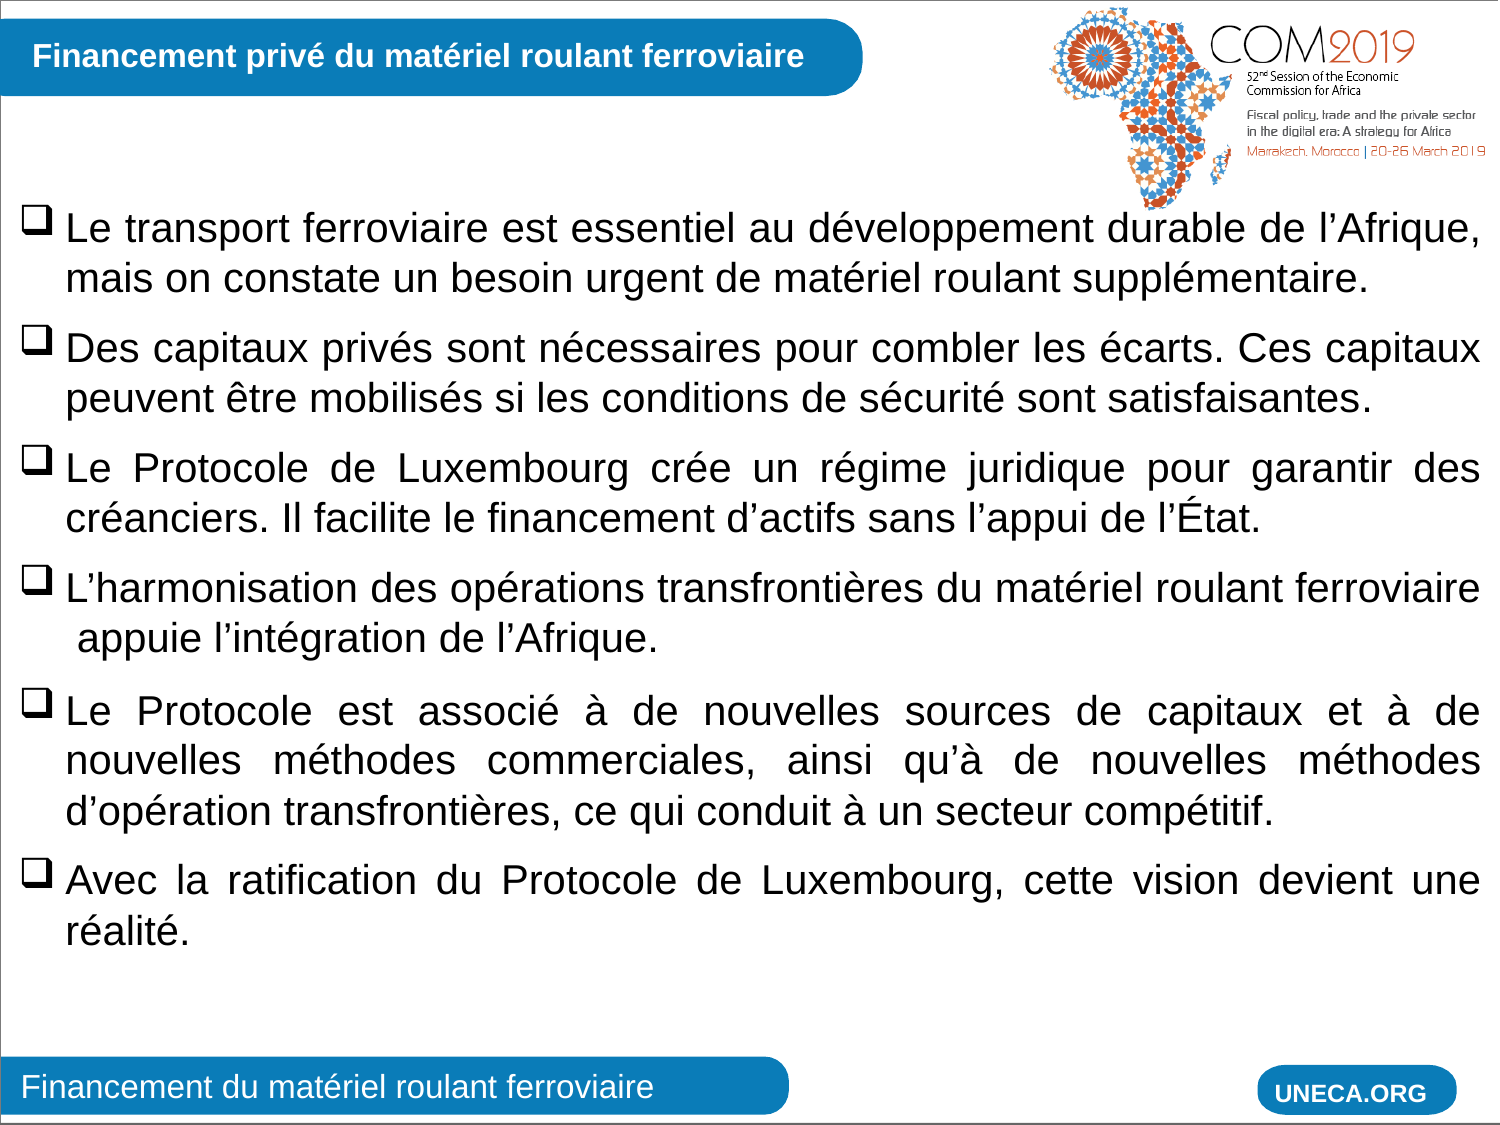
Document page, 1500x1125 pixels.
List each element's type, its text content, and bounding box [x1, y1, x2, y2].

text_box [0, 0, 1498, 1123]
text_box Financement privé du matériel roulant ferroviaire [18, 25, 1033, 77]
picture [1233, 10, 1486, 211]
text_box [1257, 1064, 1457, 1115]
text_box Le transport ferroviaire est essentiel au développement durable de l’Afrique, mais on constate un besoin urgent de matériel roulant supplémentaire. Des capitaux privés sont nécessaires pour combler les écarts. Ces capitaux peuvent être mobilisés si les conditions de sécurité sont satisfaisantes. Le Protocole de Luxembourg crée un régime juridique pour garantir des créanciers. Il facilite le financement d’actifs sans l’appui de l’État. L’harmonisation des opérations transfrontières du matériel roulant ferroviaire appuie l’intégration de l’Afrique. Le Protocole est associé à de nouvelles sources de capitaux et à de nouvelles méthodes commerciales, ainsi qu’à de nouvelles méthodes d’opération transfrontières, ce qui conduit à un secteur compétitif. Avec la ratification du Protocole de Luxembourg, cette vision devient une réalité. [18, 200, 1483, 1004]
text_box Financement du matériel roulant ferroviaire [24, 1065, 700, 1106]
text_box [12, 1056, 789, 1115]
text_box [0, 18, 859, 97]
text_box UNECA.ORG [1272, 1077, 1442, 1108]
